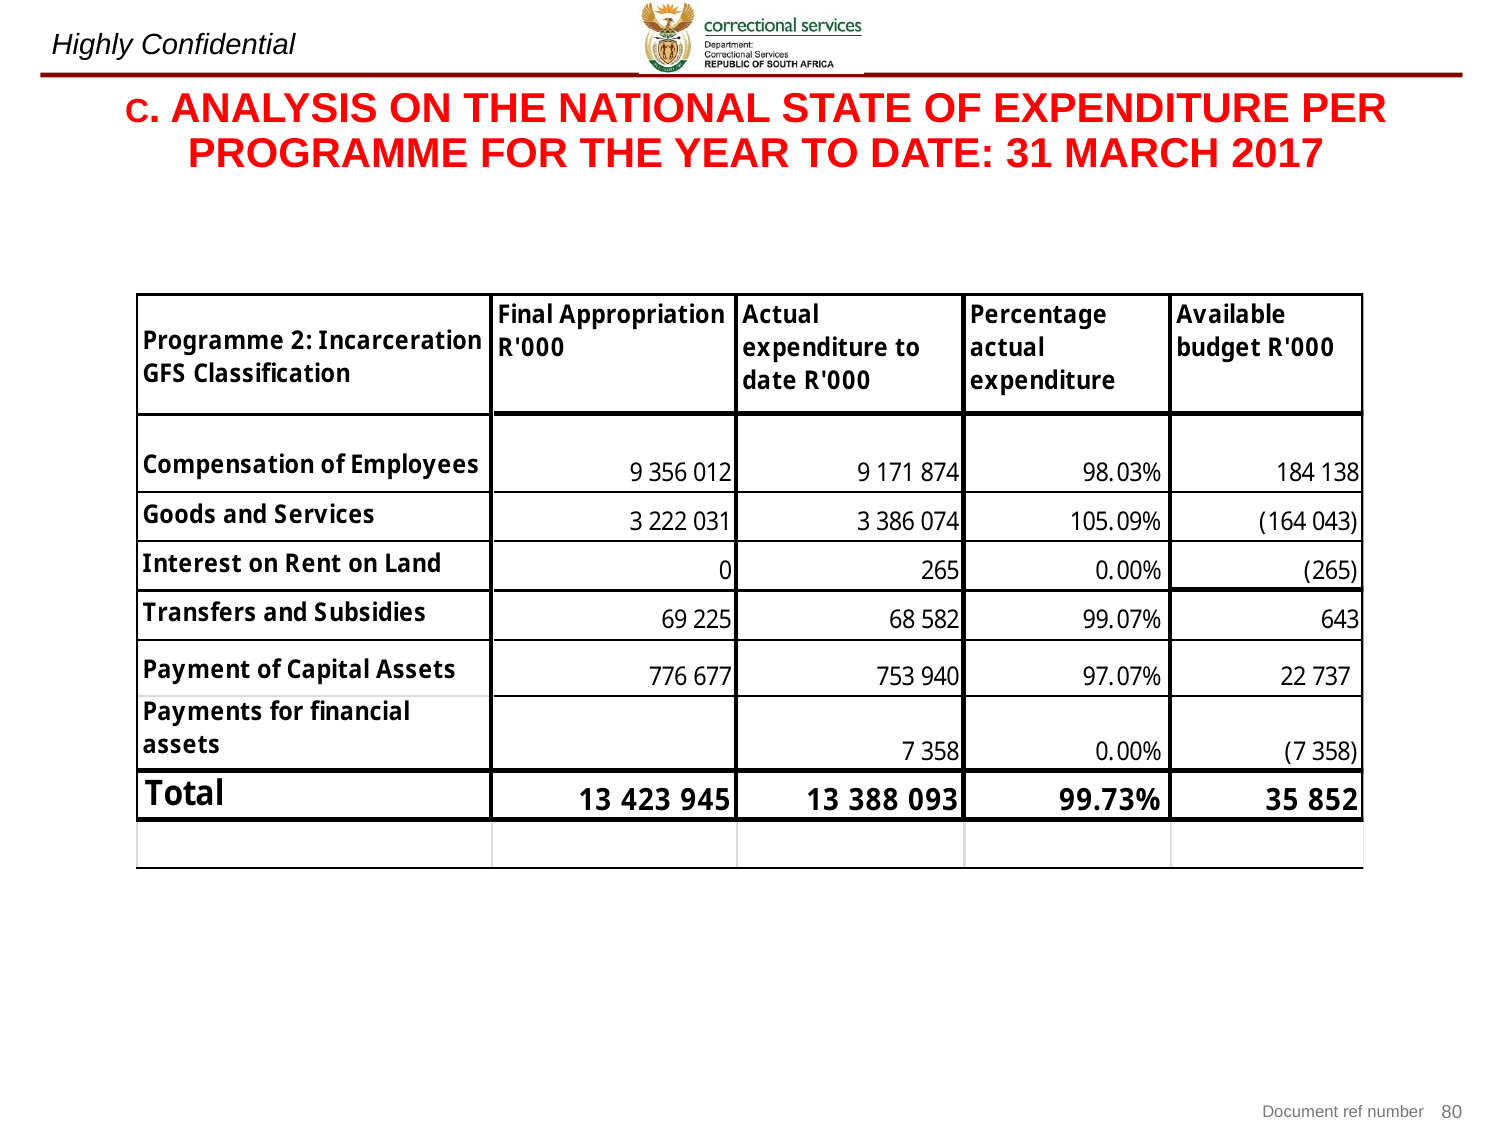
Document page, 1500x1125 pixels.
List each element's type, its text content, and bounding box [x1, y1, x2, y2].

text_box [135, 293, 1366, 872]
text_box C. ANALYSIS ON THE NATIONAL STATE OF EXPENDITURE PER PROGRAMME FOR THE YEAR TO DATE: 31 MARCH 2017 [73, 86, 1439, 222]
picture [639, 0, 864, 74]
